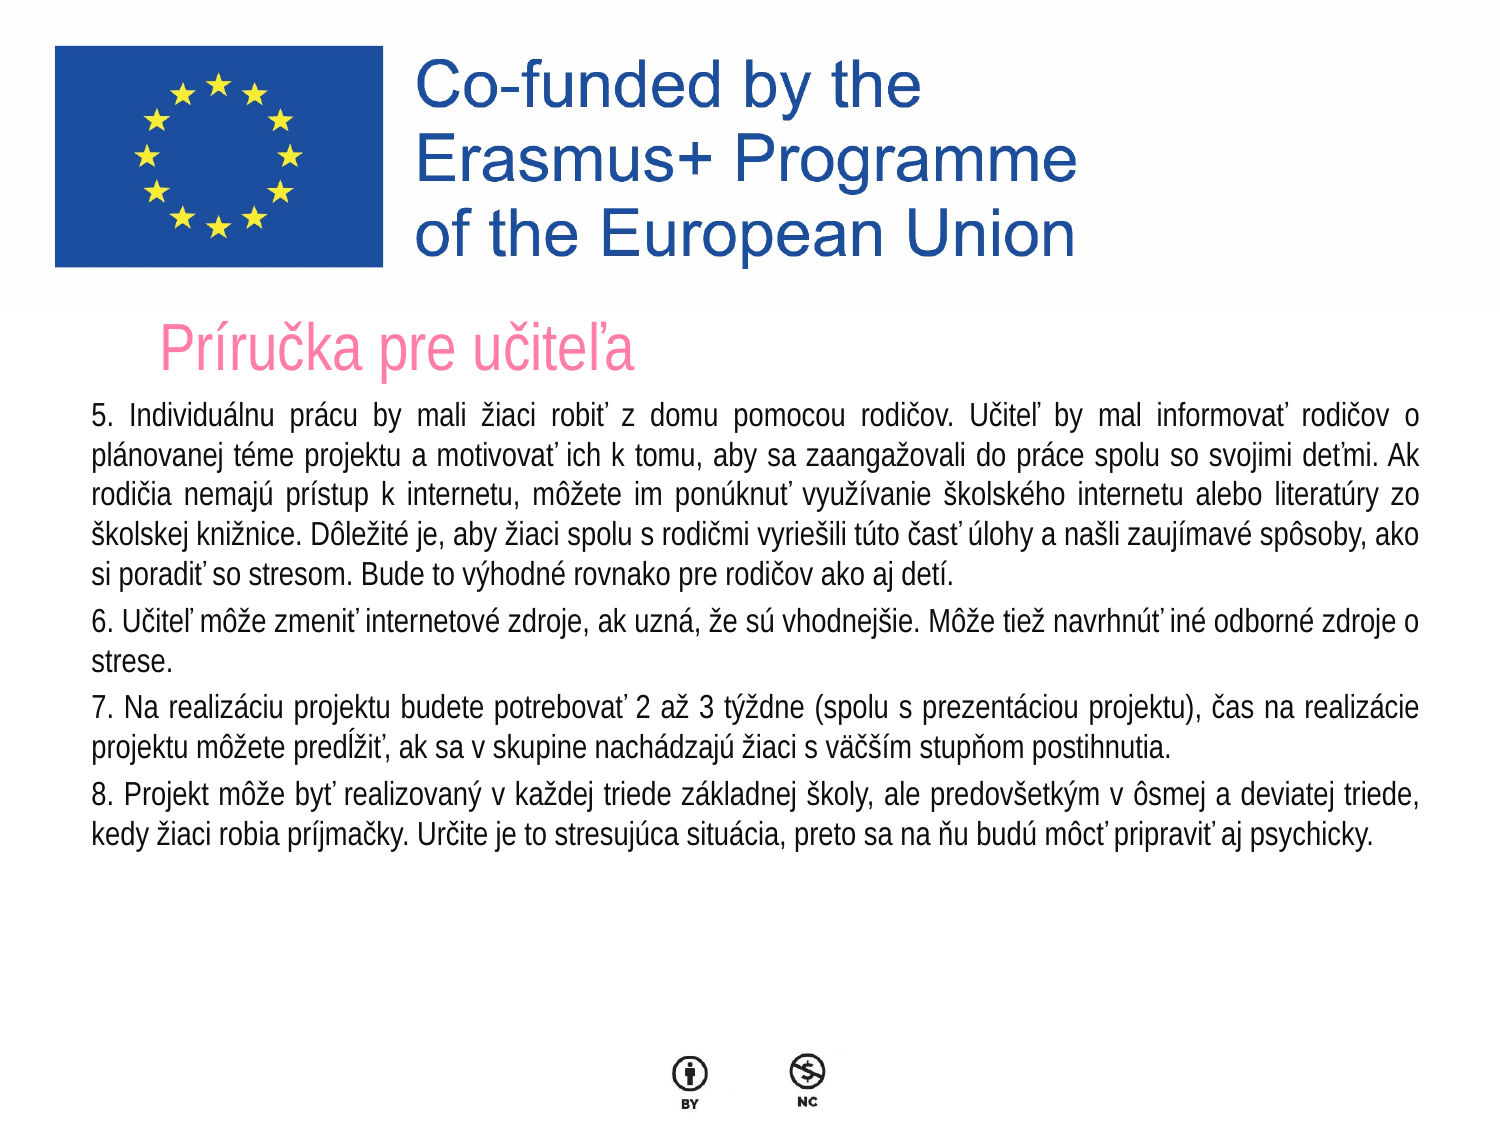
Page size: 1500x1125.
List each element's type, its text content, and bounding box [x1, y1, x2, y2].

picture [0, 0, 1500, 309]
list 5. Individuálnu prácu by mali žiaci robiť z domu pomocou rodičov. Učiteľ by mal informovať rodičov o plánovanej téme projektu a motivovať ich k tomu, aby sa zaangažovali do práce spolu so svojimi deťmi. Ak rodičia nemajú prístup k internetu, môžete im ponúknuť využívanie školského internetu alebo literatúry zo školskej knižnice. Dôležité je, aby žiaci spolu s rodičmi vyriešili túto časť úlohy a našli zaujímavé spôsoby, ako si poradiť so stresom. Bude to výhodné rovnako pre rodičov ako aj detí. 6. Učiteľ môže zmeniť internetové zdroje, ak uzná, že sú vhodnejšie. Môže tiež navrhnúť iné odborné zdroje o strese. 7. Na realizáciu projektu budete potrebovať 2 až 3 týždne (spolu s prezentáciou projektu), čas na realizácie projektu môžete predĺžiť, ak sa v skupine nachádzajú žiaci s väčším stupňom postihnutia. 8. Projekt môže byť realizovaný v každej triede základnej školy, ale predovšetkým v ôsmej a deviatej triede, kedy žiaci robia príjmačky. Určite je to stresujúca situácia, preto sa na ňu budú môcť pripraviť aj psychicky. [76, 385, 1437, 1125]
title Príručka pre učiteľa [64, 310, 1415, 409]
picture [613, 1033, 900, 1125]
